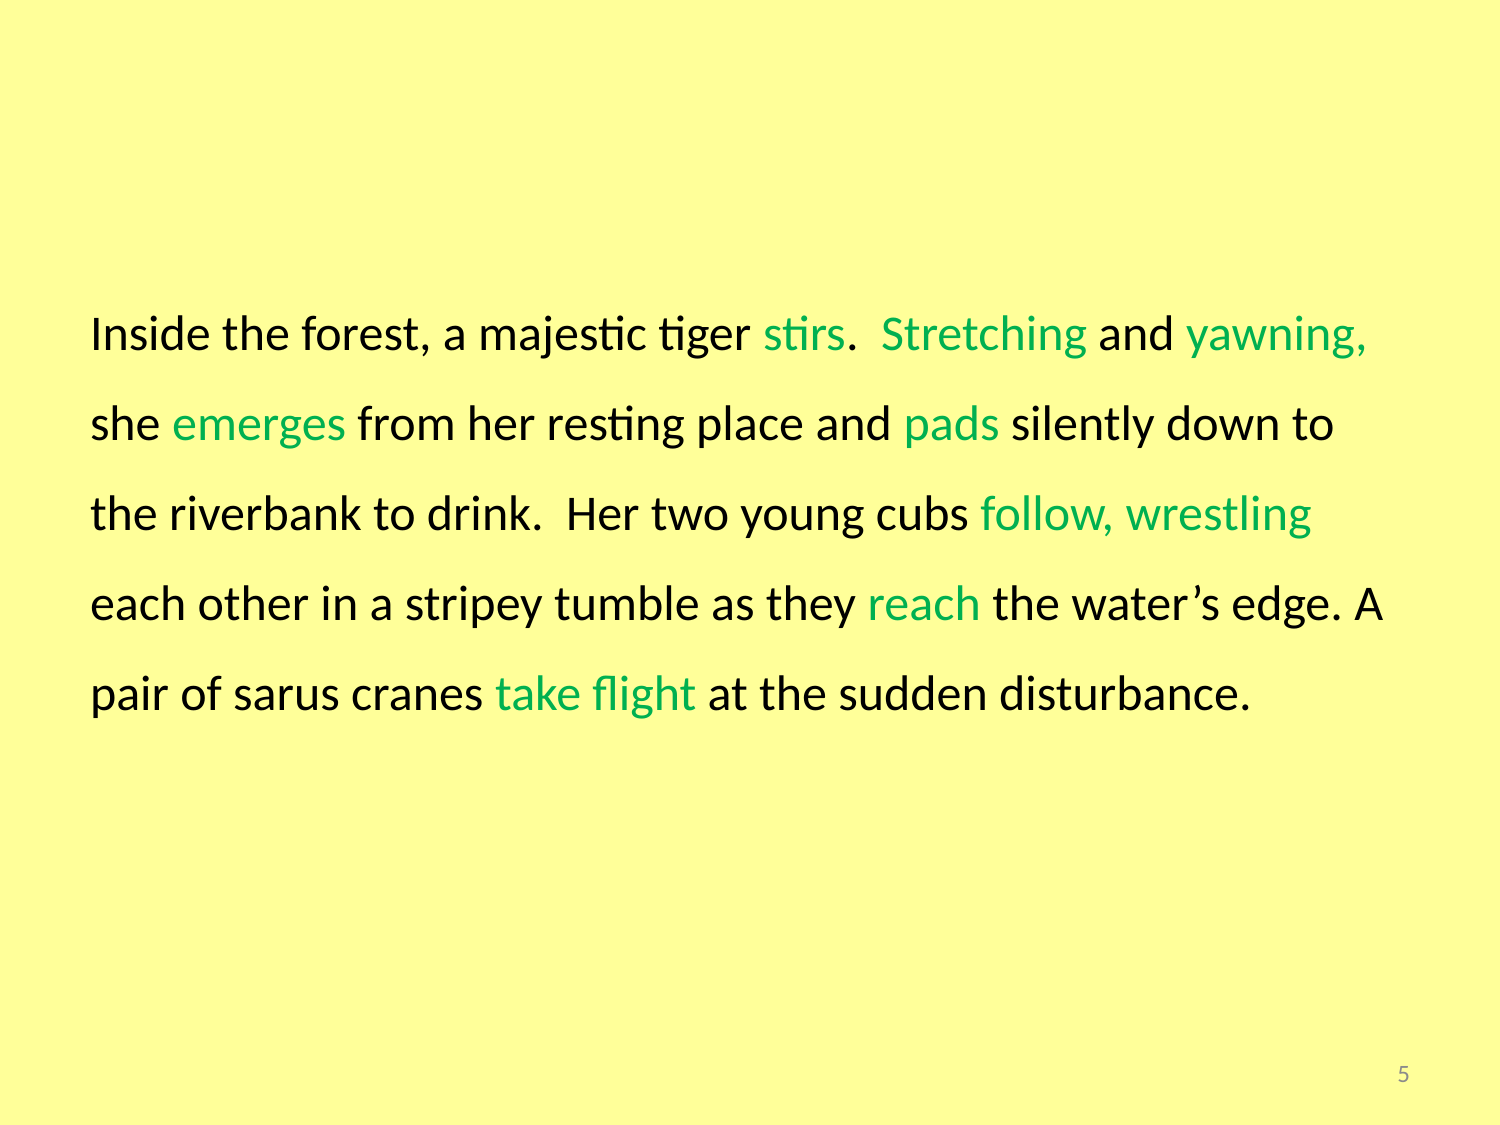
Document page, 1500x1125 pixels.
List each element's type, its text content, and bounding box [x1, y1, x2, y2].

slide_number 5 [1074, 1042, 1425, 1103]
list Inside the forest, a majestic tiger stirs. Stretching and yawning, she emerges from her resting place and pads silently down to the riverbank to drink. Her two young cubs follow, wrestling each other in a stripey tumble as they reach the water’s edge. A pair of sarus cranes take flight at the sudden disturbance. [75, 262, 1425, 1005]
